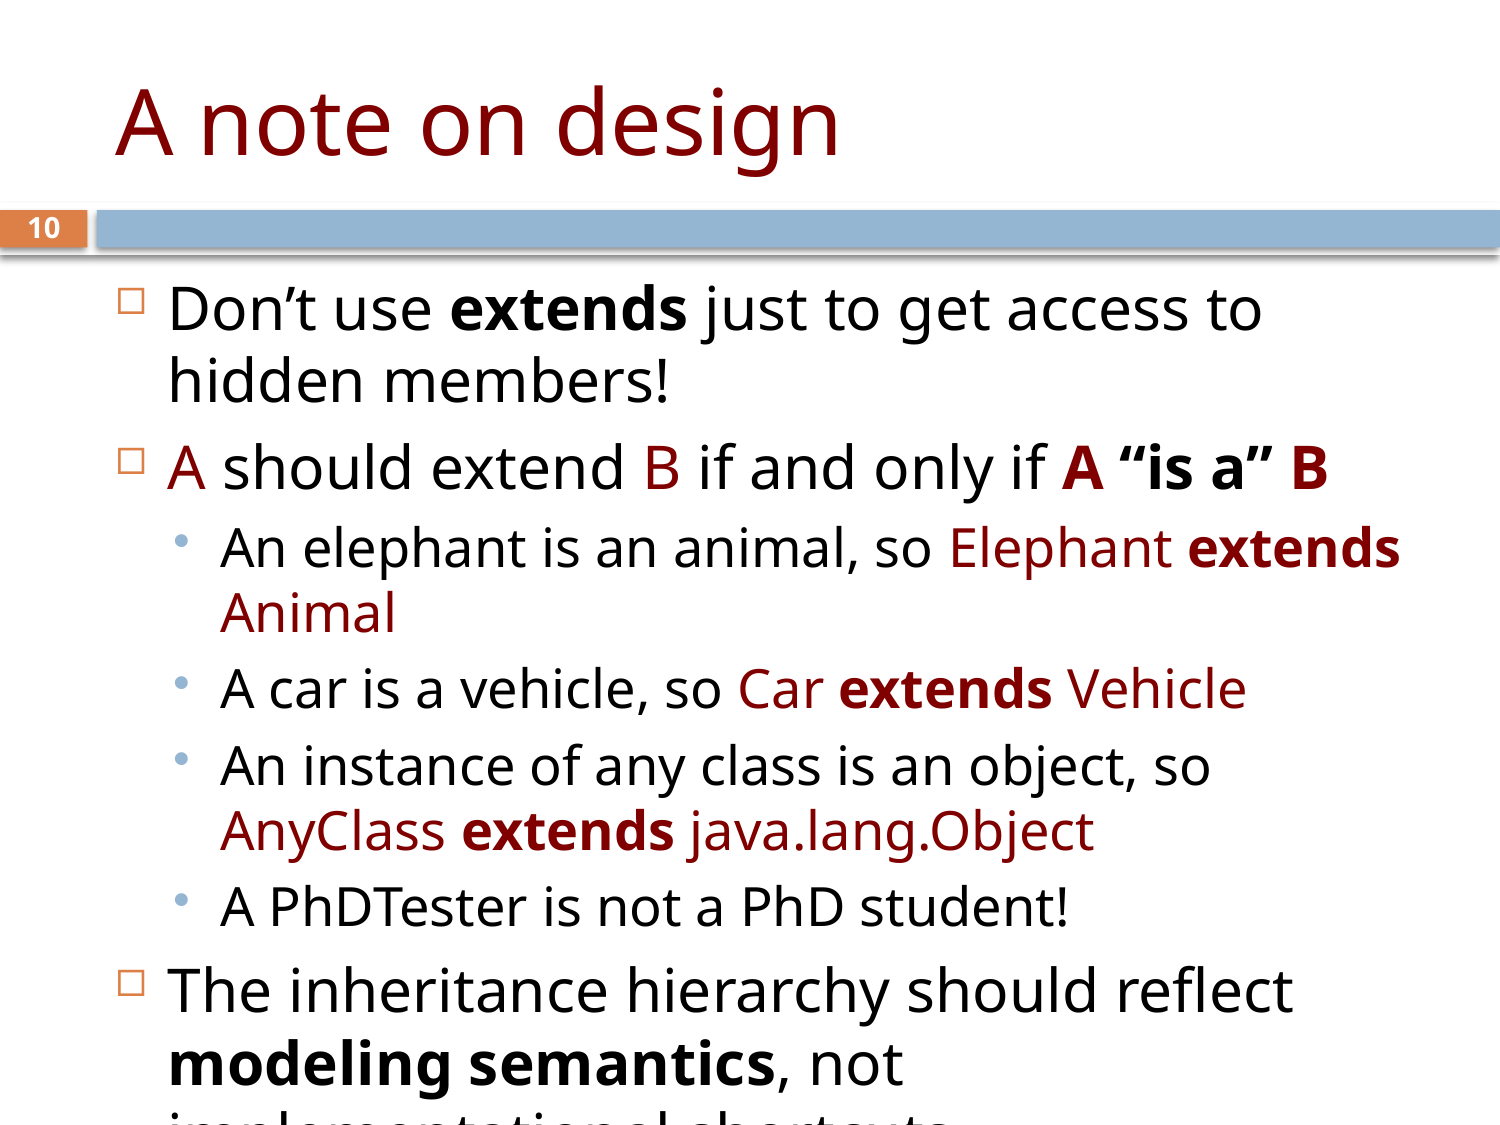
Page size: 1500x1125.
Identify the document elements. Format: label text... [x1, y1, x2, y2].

slide_number 10 [0, 208, 88, 249]
title A note on design [100, 37, 1438, 200]
list Don’t use extends just to get access to hidden members! A should extend B if and only if A “is a” B An elephant is an animal, so Elephant extends Animal A car is a vehicle, so Car extends Vehicle An instance of any class is an object, so AnyClass extends java.lang.Object A PhDTester is not a PhD student! The inheritance hierarchy should reflect modeling semantics, not implementational shortcuts [100, 262, 1438, 1000]
